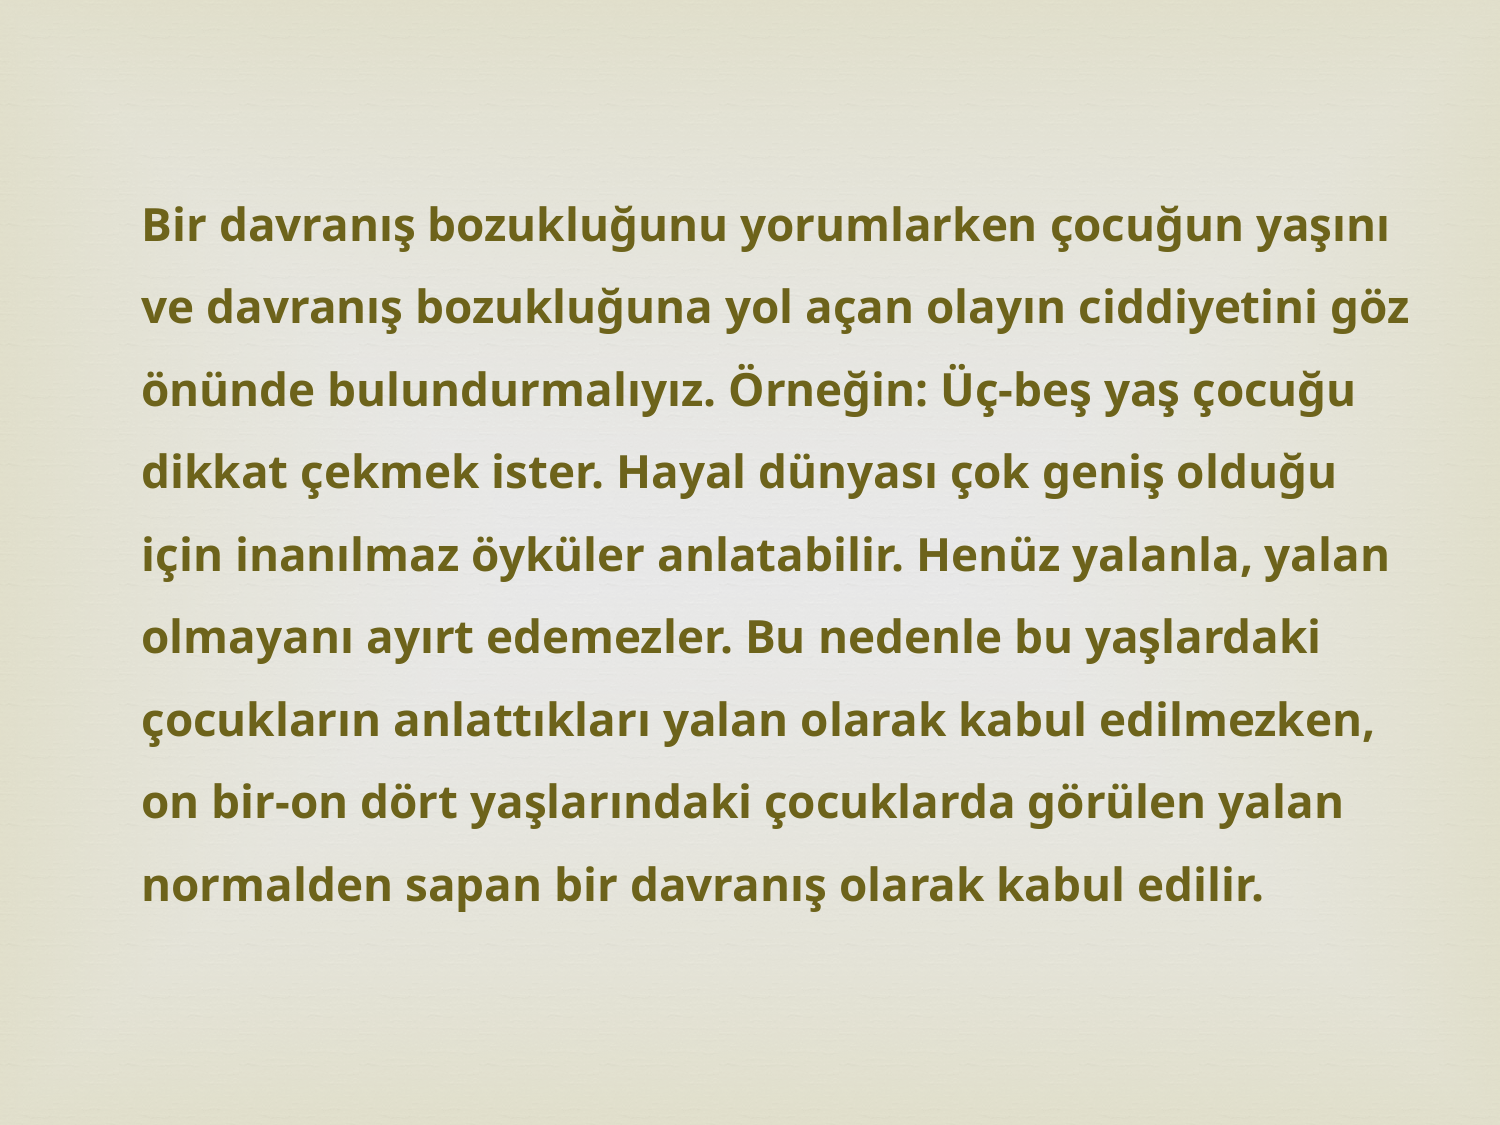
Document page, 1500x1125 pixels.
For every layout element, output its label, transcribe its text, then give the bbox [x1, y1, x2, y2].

text_box Bir davranış bozukluğunu yorumlarken çocuğun yaşını ve davranış bozukluğuna yol açan olayın ciddiyetini göz önünde bulundurmalıyız. Örneğin: Üç-beş yaş çocuğu dikkat çekmek ister. Hayal dünyası çok geniş olduğu için inanılmaz öyküler anlatabilir. Henüz yalanla, yalan olmayanı ayırt edemezler. Bu nedenle bu yaşlardaki çocukların anlattıkları yalan olarak kabul edilmezken, on bir-on dört yaşlarındaki çocuklarda görülen yalan normalden sapan bir davranış olarak kabul edilir. [126, 160, 1438, 918]
